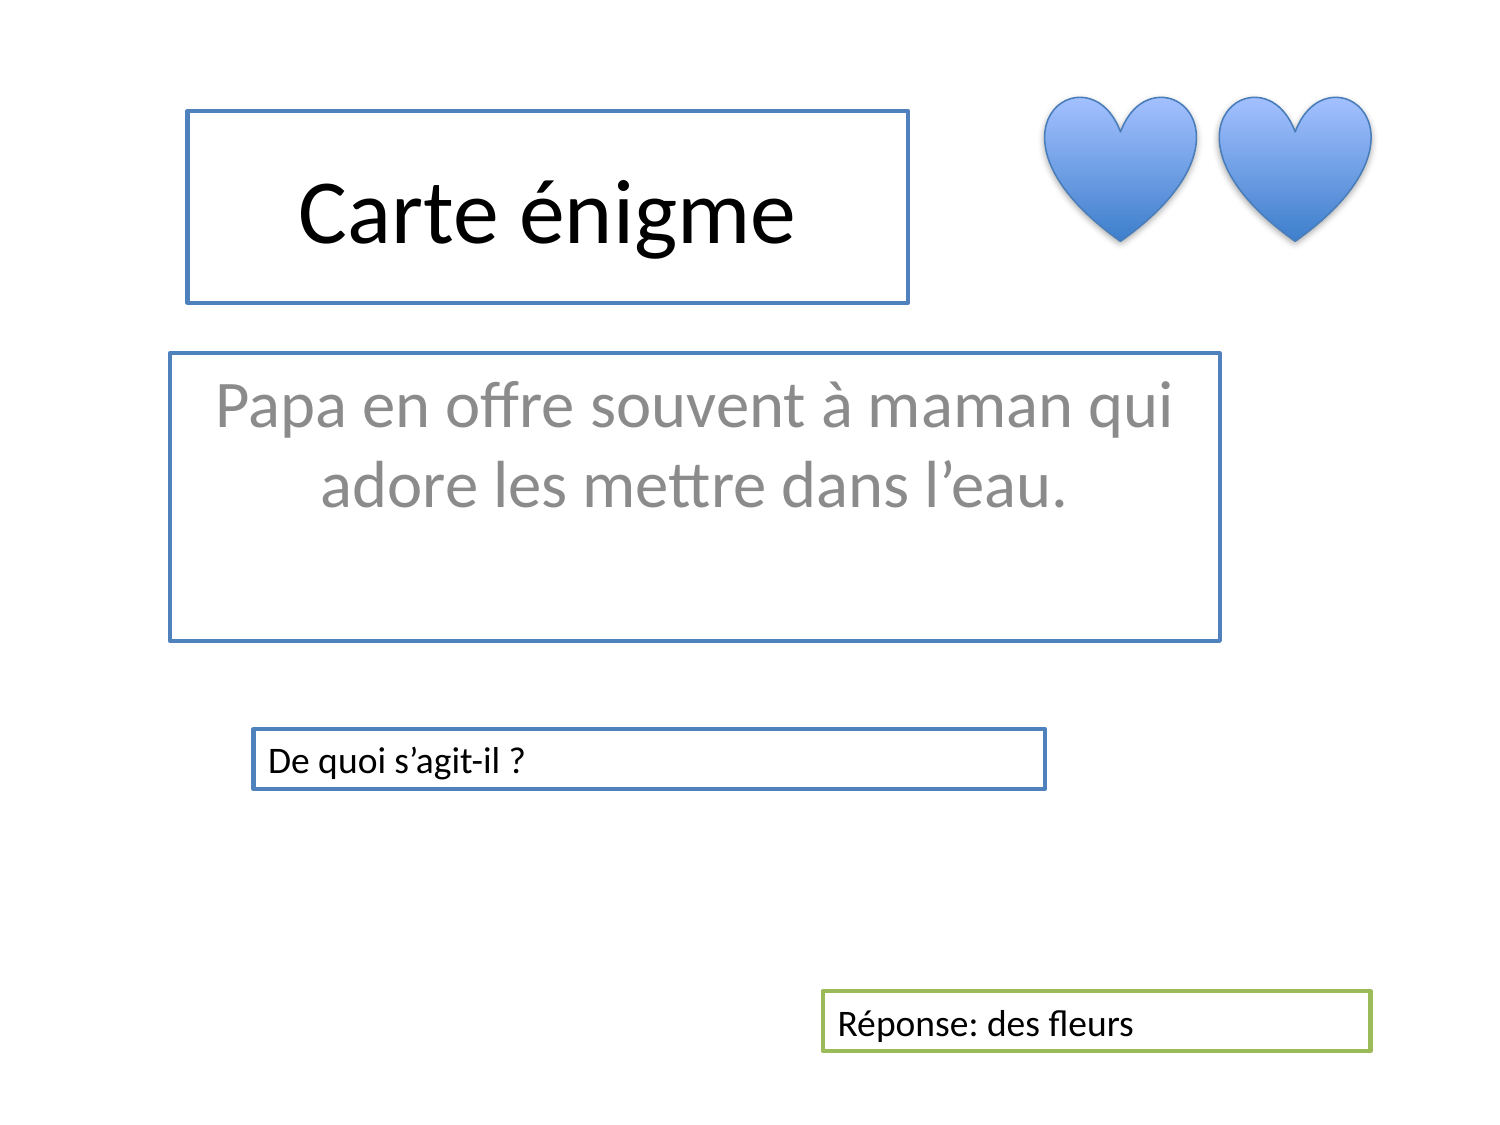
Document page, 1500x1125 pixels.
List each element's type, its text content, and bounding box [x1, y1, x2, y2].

text_box De quoi s’agit-il ? [251, 727, 1047, 791]
text_box [1218, 96, 1372, 242]
title Carte énigme [185, 109, 910, 305]
text_box Réponse: des fleurs [821, 989, 1373, 1053]
text_box [1043, 96, 1198, 242]
subtitle Papa en offre souvent à maman qui adore les mettre dans l’eau. [168, 351, 1222, 643]
